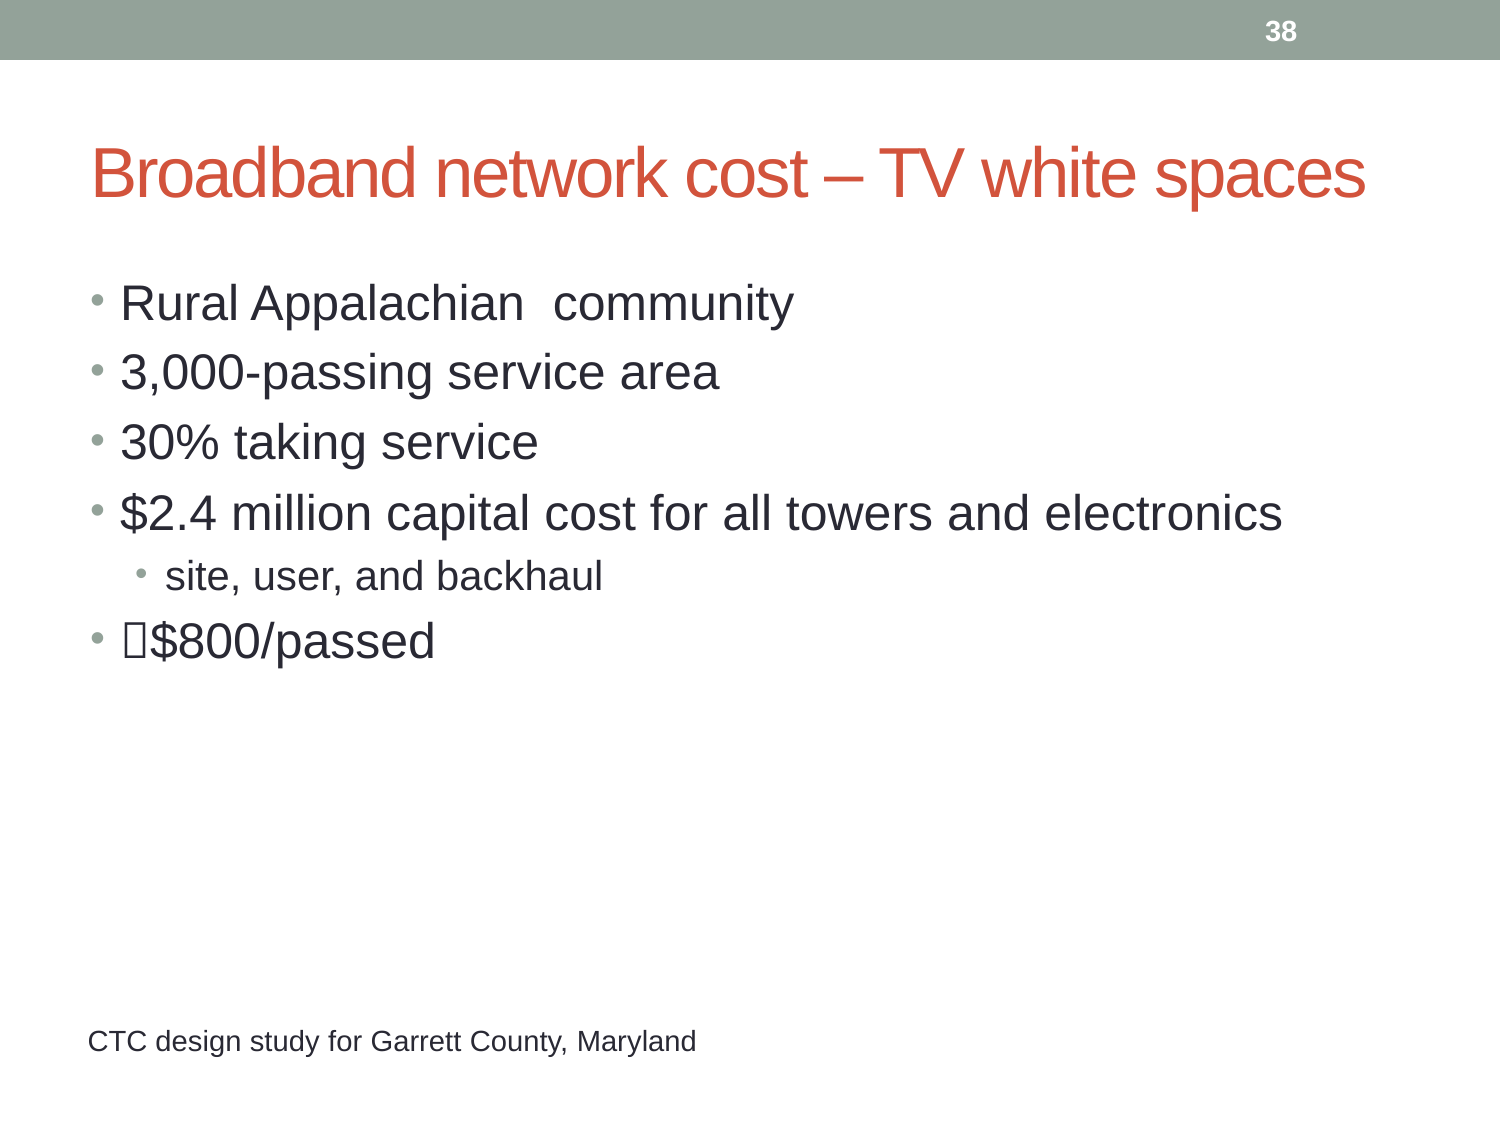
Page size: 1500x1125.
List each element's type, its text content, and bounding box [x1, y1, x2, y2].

list Rural Appalachian community 3,000-passing service area 30% taking service $2.4 million capital cost for all towers and electronics site, user, and backhaul $800/passed [75, 262, 1425, 788]
title Broadband network cost – TV white spaces [75, 87, 1425, 250]
slide_number 38 [1250, 3, 1425, 57]
text_box CTC design study for Garrett County, Maryland [72, 1015, 721, 1066]
